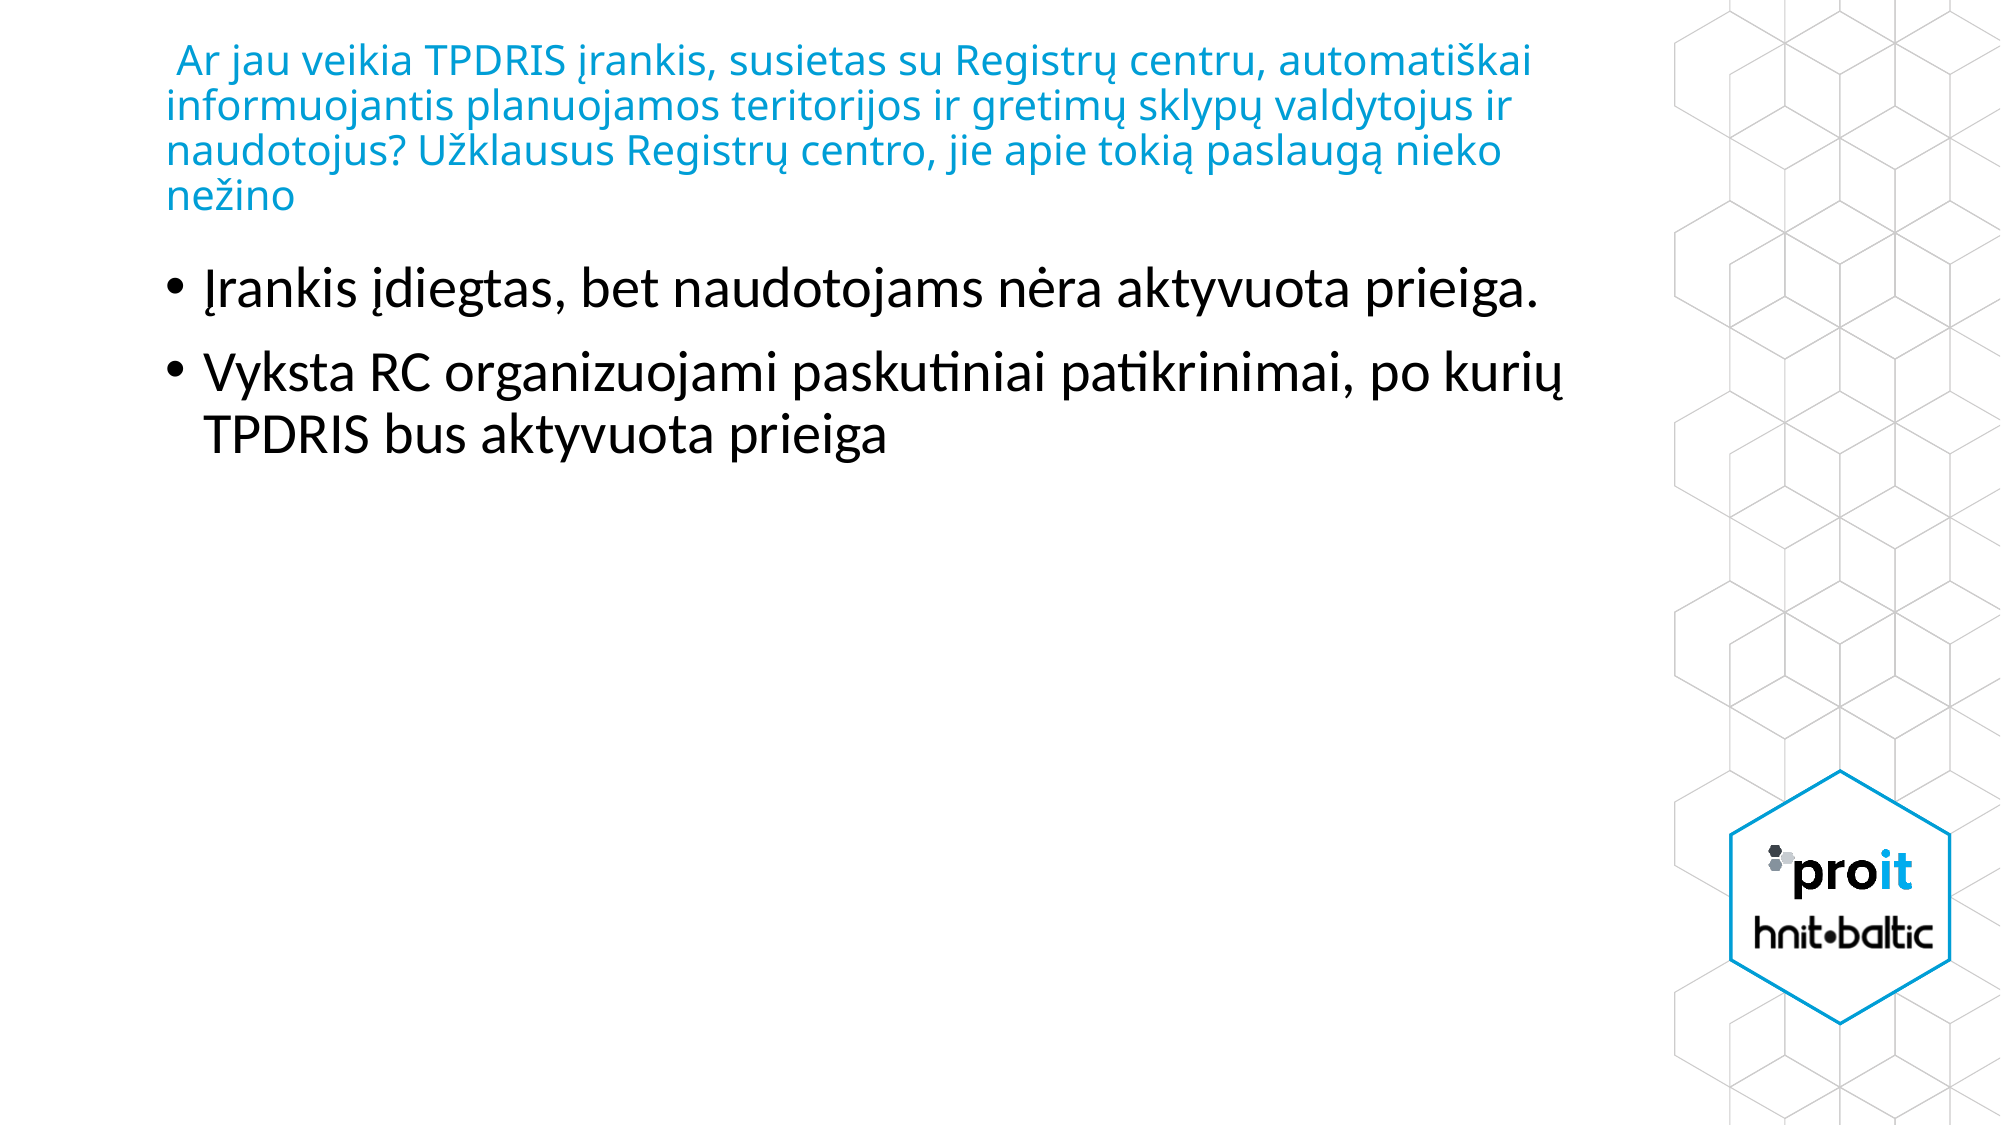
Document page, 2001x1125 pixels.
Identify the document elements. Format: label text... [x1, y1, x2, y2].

list Įrankis įdiegtas, bet naudotojams nėra aktyvuota prieiga. Vyksta RC organizuojami paskutiniai patikrinimai, po kurių TPDRIS bus aktyvuota prieiga [150, 249, 1634, 1043]
picture [1754, 815, 1934, 951]
title Ar jau veikia TPDRIS įrankis, susietas su Registrų centru, automatiškai informuojantis planuojamos teritorijos ir gretimų sklypų valdytojus ir naudotojus? Užklausus Registrų centro, jie apie tokią paslaugą nieko nežino [150, 49, 1631, 209]
